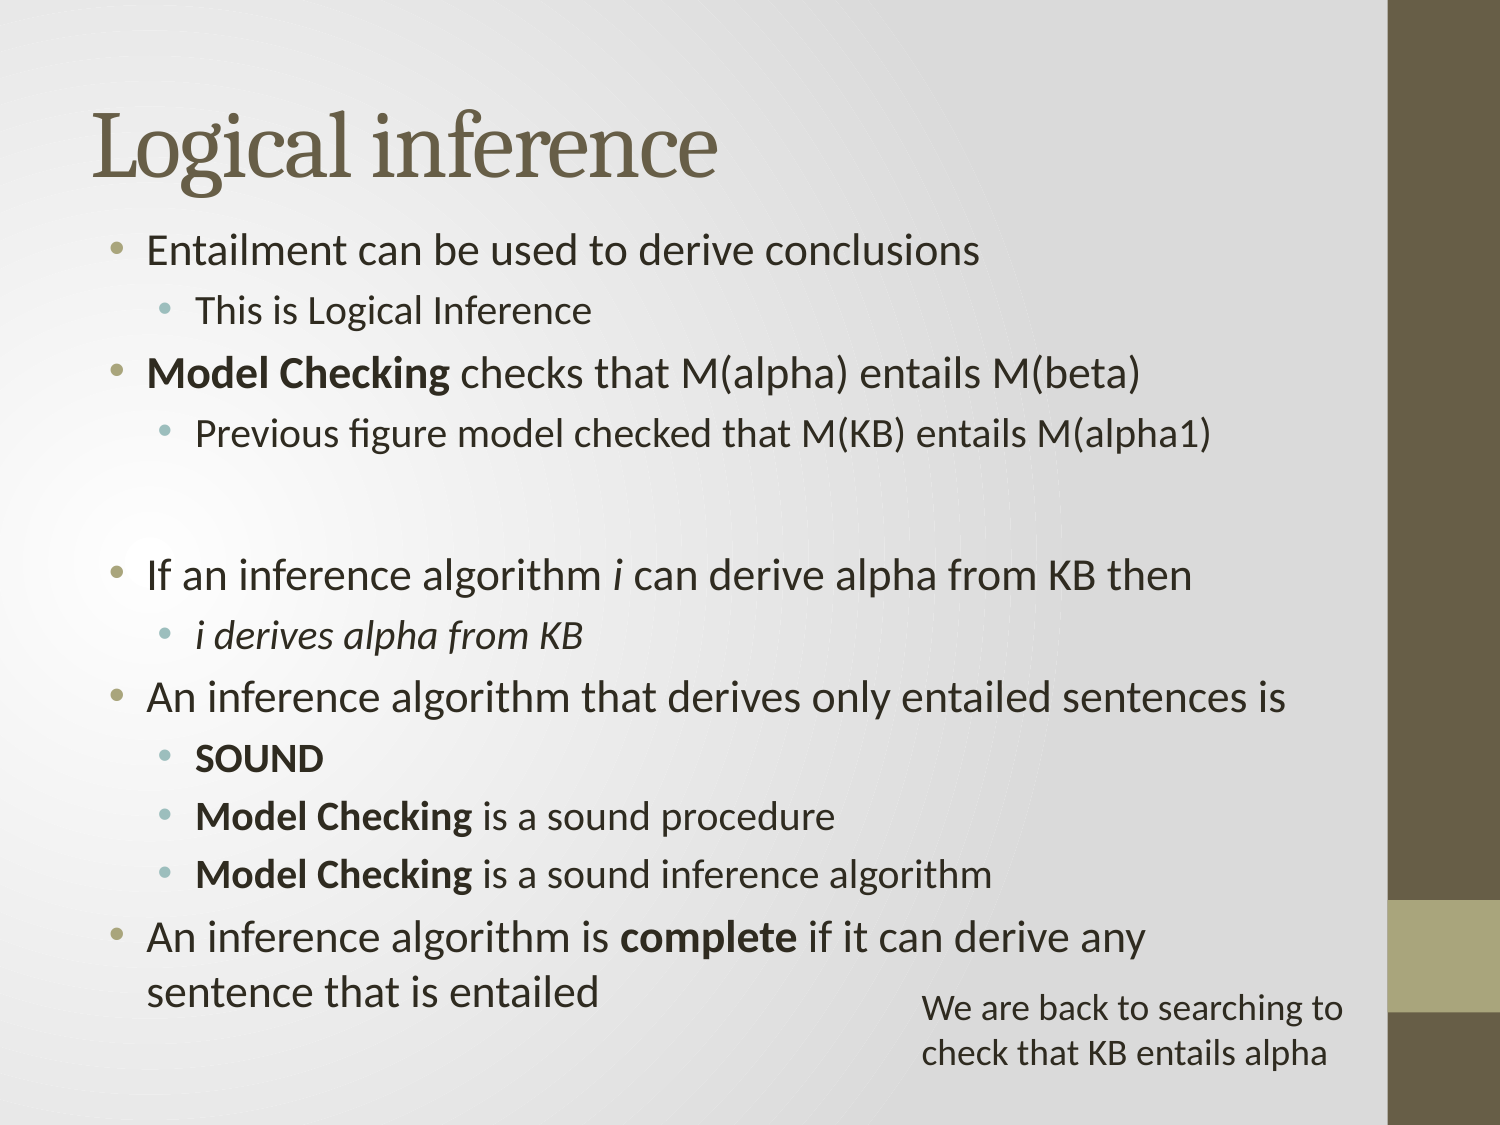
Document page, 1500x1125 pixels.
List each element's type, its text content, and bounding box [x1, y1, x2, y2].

title Logical inference [75, 45, 1325, 212]
text_box We are back to searching to check that KB entails alpha [906, 975, 1420, 1081]
list Entailment can be used to derive conclusions This is Logical Inference Model Checking checks that M(alpha) entails M(beta) Previous figure model checked that M(KB) entails M(alpha1) If an inference algorithm i can derive alpha from KB then i derives alpha from KB An inference algorithm that derives only entailed sentences is SOUND Model Checking is a sound procedure Model Checking is a sound inference algorithm An inference algorithm is complete if it can derive any sentence that is entailed [75, 212, 1325, 1029]
